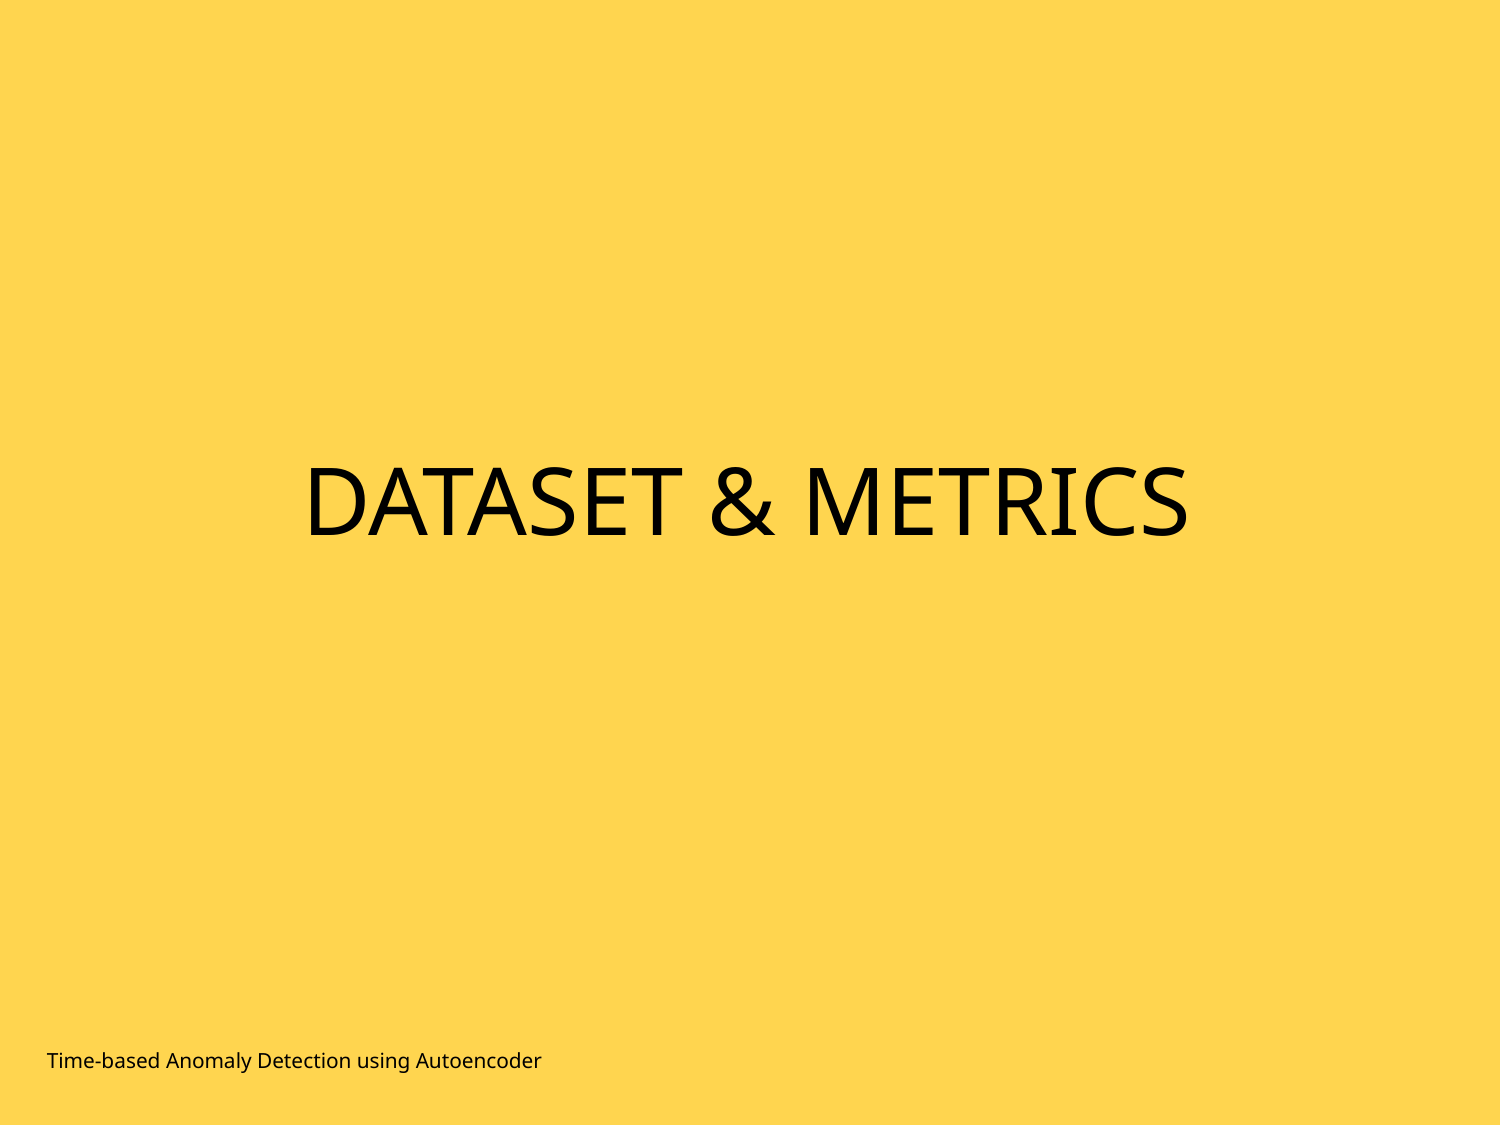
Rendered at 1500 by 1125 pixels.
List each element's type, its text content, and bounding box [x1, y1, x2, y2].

footer Time-based Anomaly Detection using Autoencoder [31, 1039, 675, 1081]
title DATASET & METRICS [35, 390, 1459, 563]
